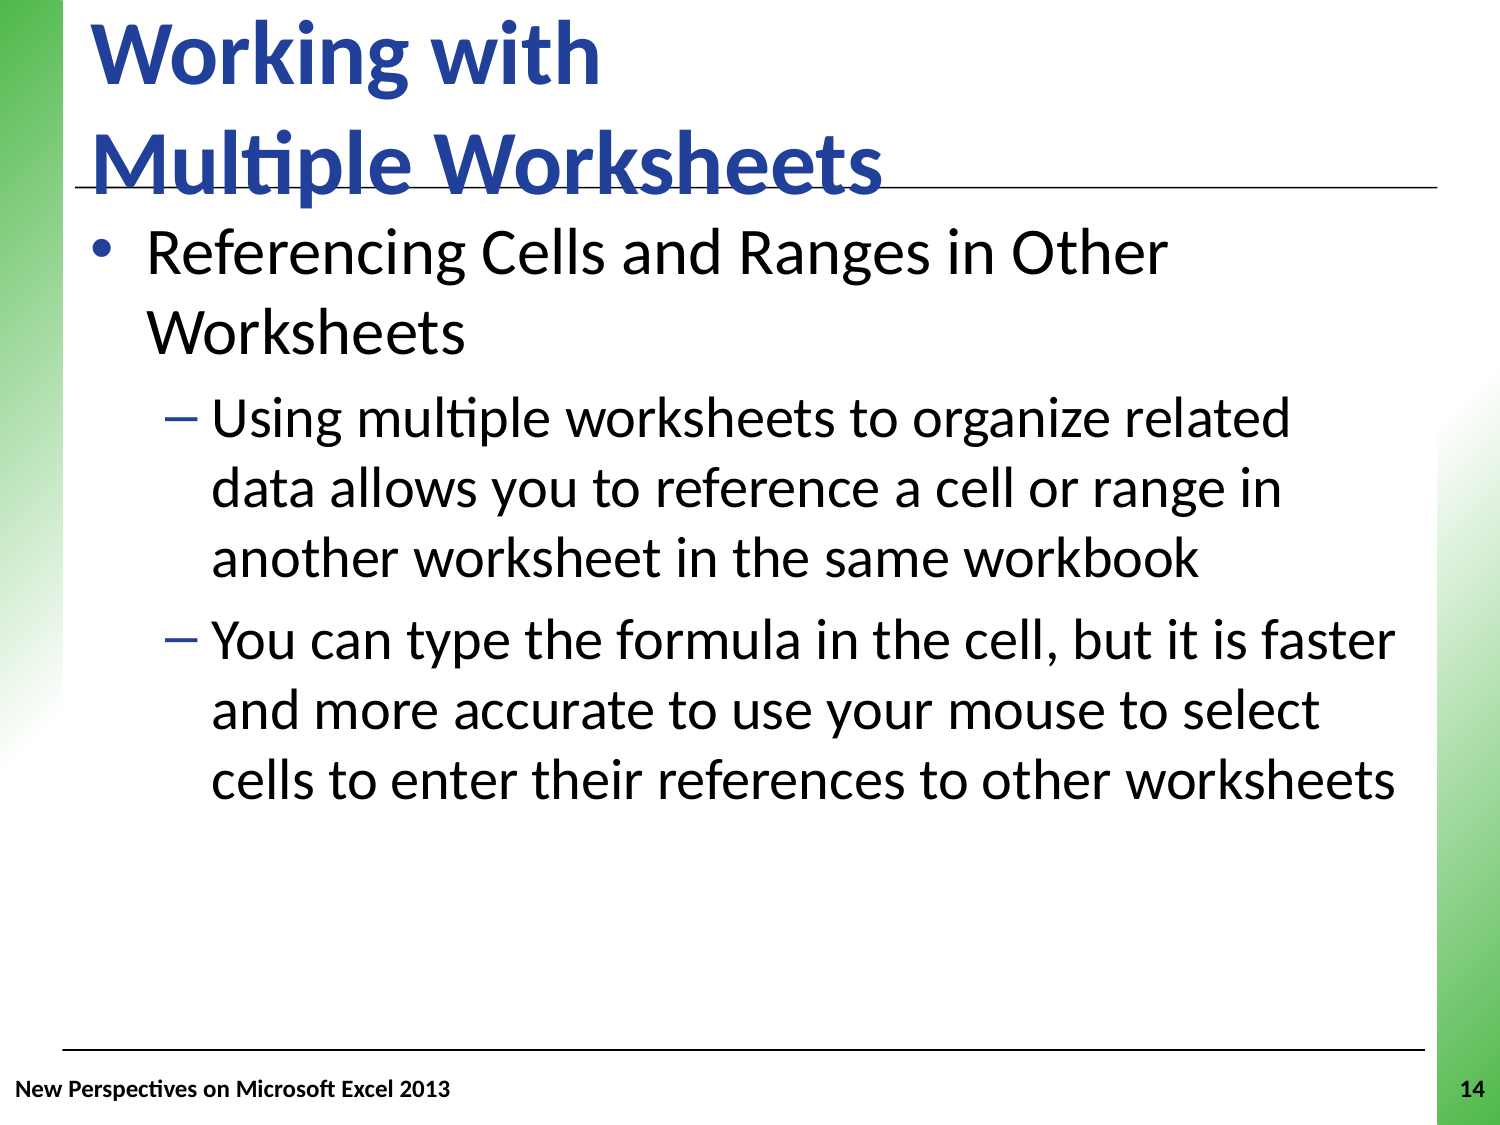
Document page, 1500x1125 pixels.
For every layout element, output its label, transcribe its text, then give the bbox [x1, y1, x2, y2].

footer New Perspectives on Microsoft Excel 2013 [0, 1050, 1350, 1125]
list Referencing Cells and Ranges in Other Worksheets Using multiple worksheets to organize related data allows you to reference a cell or range in another worksheet in the same workbook You can type the formula in the cell, but it is faster and more accurate to use your mouse to select cells to enter their references to other worksheets [74, 199, 1426, 1006]
title Working with Multiple Worksheets [74, 24, 1438, 181]
slide_number 14 [1412, 1050, 1500, 1125]
